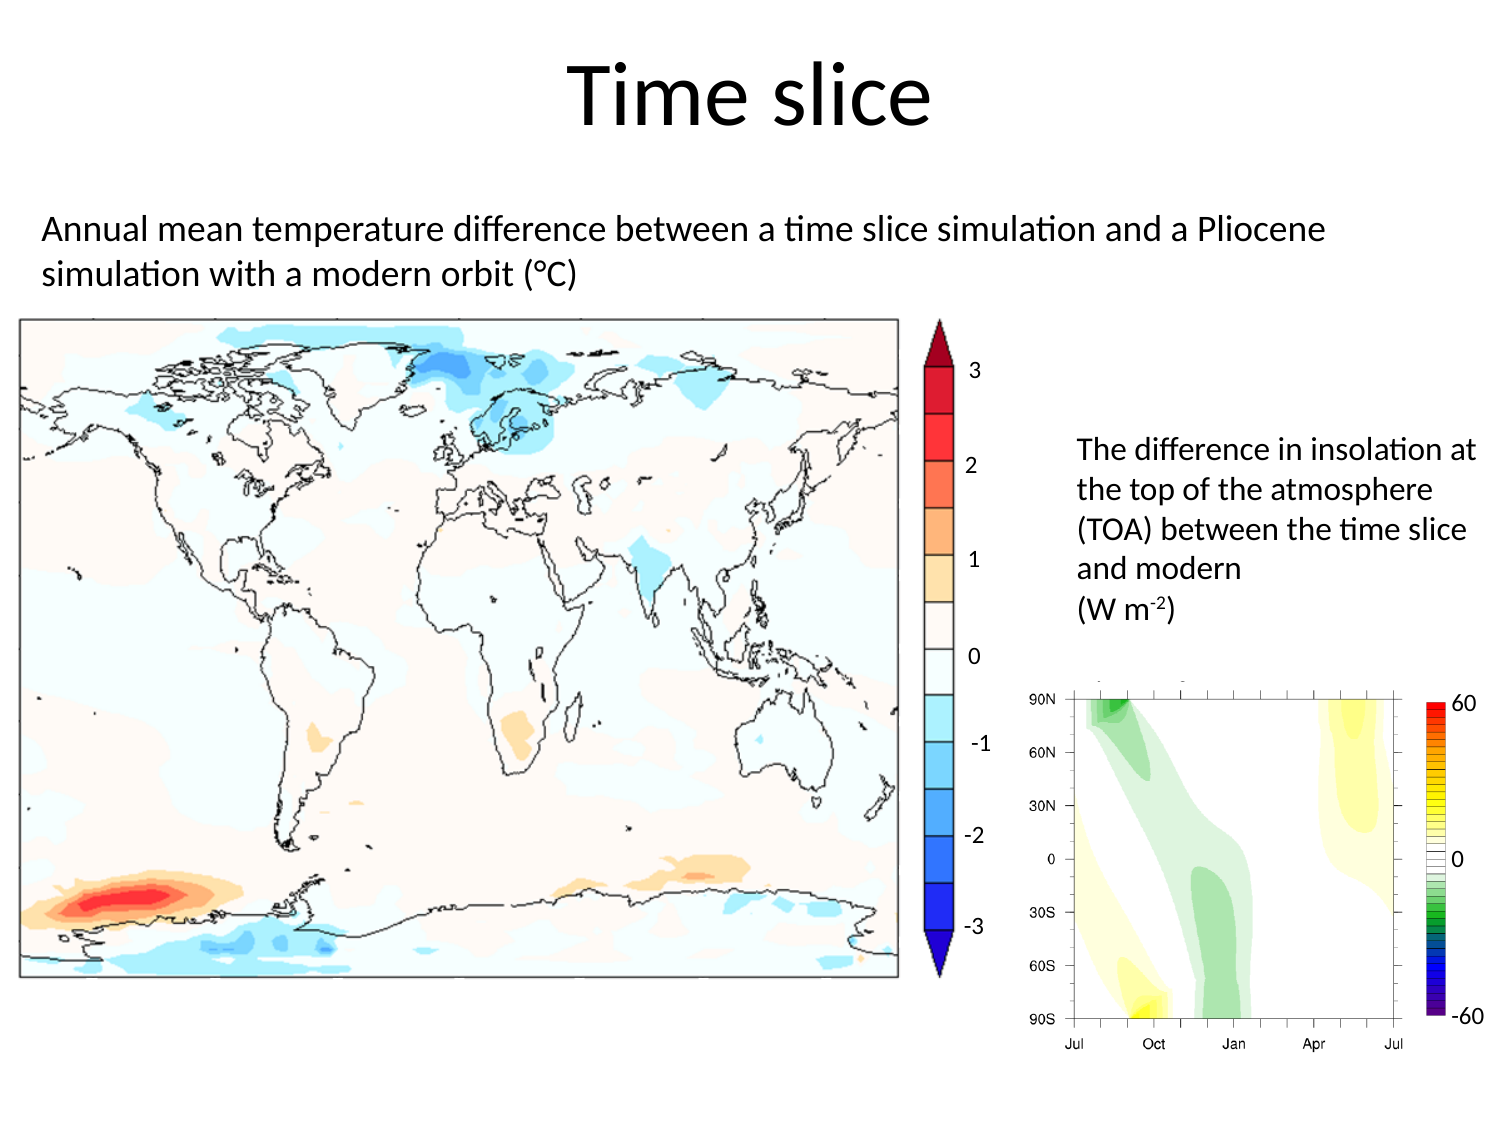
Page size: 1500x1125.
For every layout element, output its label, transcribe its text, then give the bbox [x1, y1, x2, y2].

text_box -60 [1455, 992, 1500, 1038]
text_box 60 [1436, 679, 1500, 724]
text_box 3 [962, 346, 993, 391]
text_box The difference in insolation at the top of the atmosphere (TOA) between the time slice and modern (W m-2) [1061, 419, 1500, 634]
text_box Annual mean temperature difference between a time slice simulation and a Pliocene simulation with a modern orbit (°C) [26, 196, 1385, 301]
text_box -2 [962, 811, 1004, 856]
text_box 0 [1455, 834, 1500, 880]
picture [1013, 681, 1451, 1072]
title Time slice [75, 0, 1425, 183]
text_box 0 [963, 632, 983, 678]
text_box 1 [963, 535, 983, 580]
text_box -3 [962, 901, 1008, 947]
picture [0, 271, 959, 999]
text_box 2 [962, 441, 980, 486]
text_box -1 [962, 718, 1008, 764]
